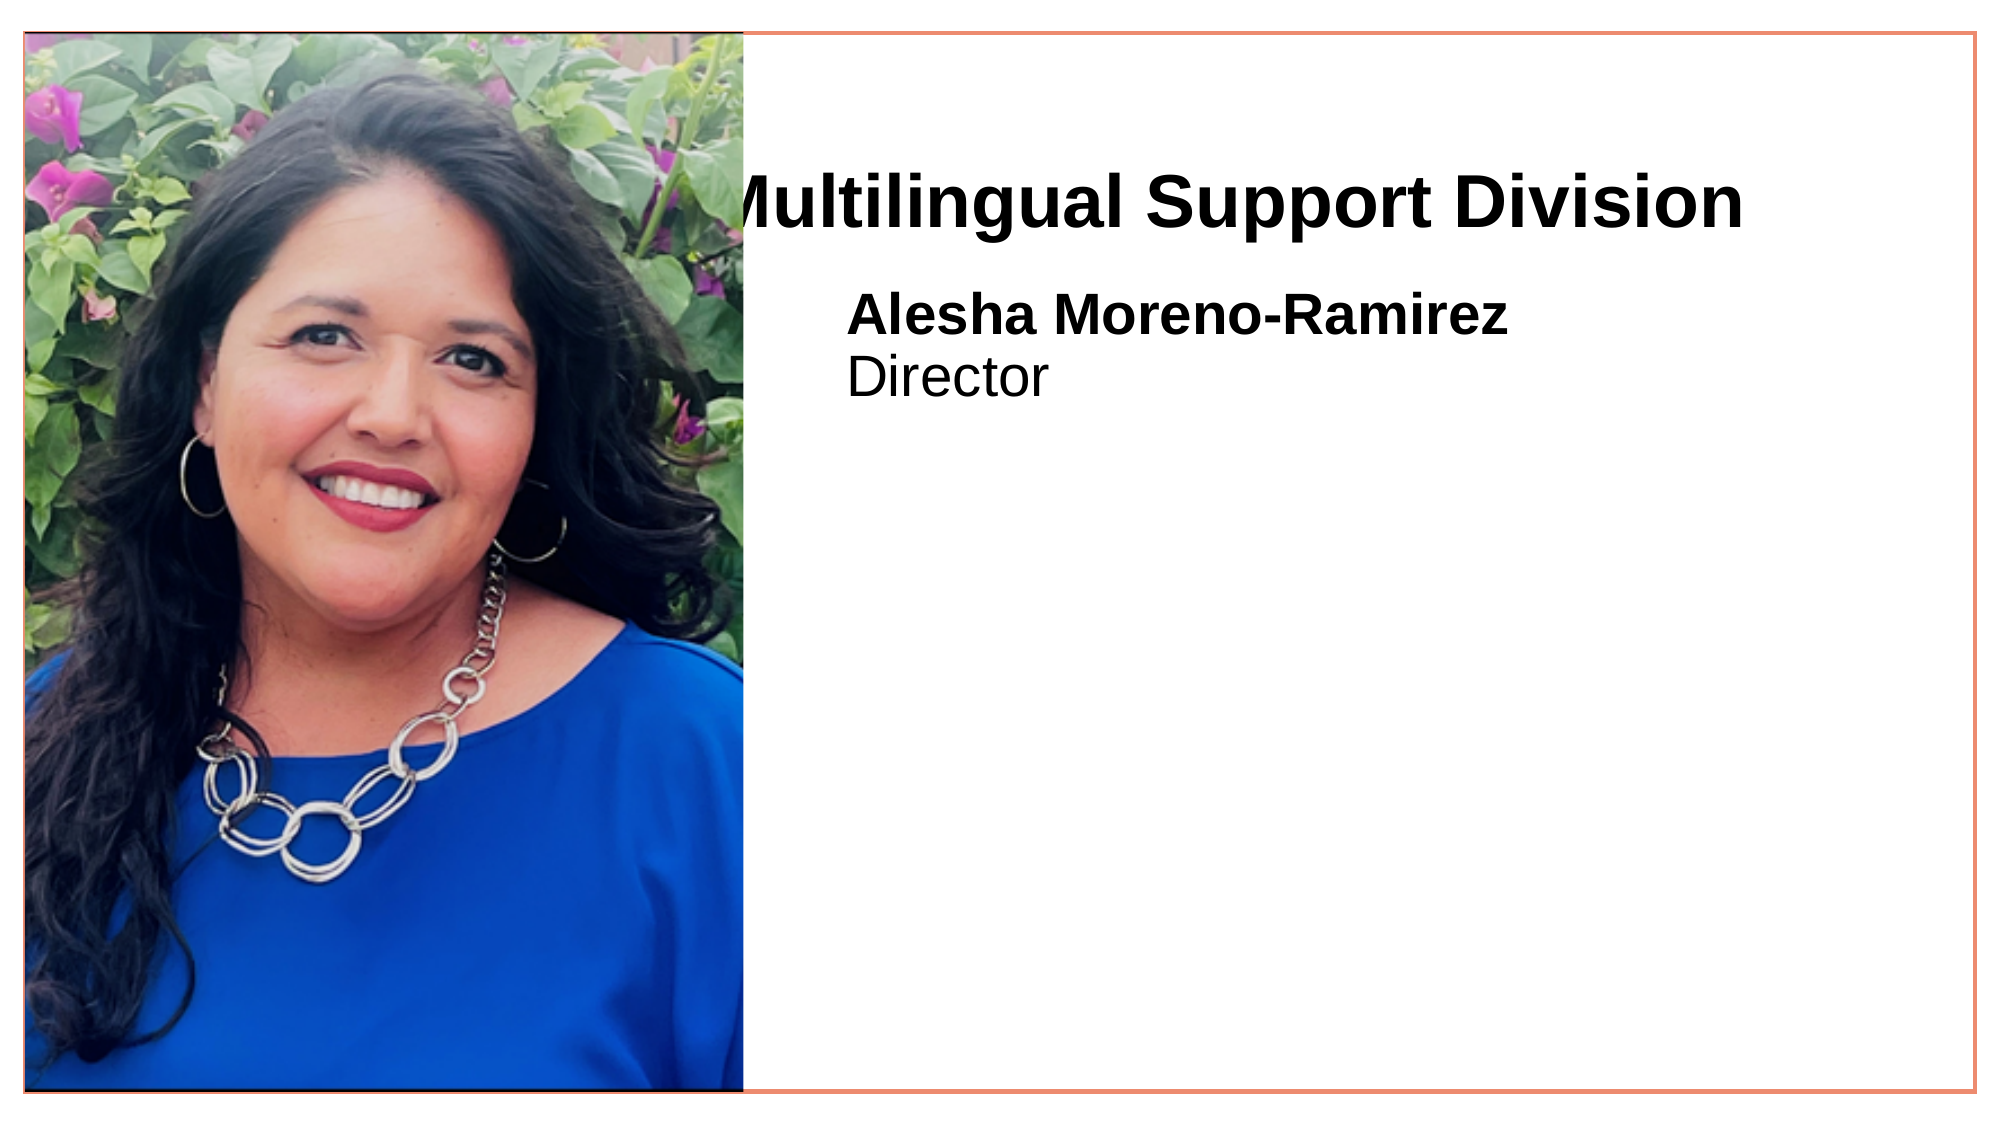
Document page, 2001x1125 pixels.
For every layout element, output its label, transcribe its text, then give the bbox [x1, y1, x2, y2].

title Multilingual Support Division [744, 33, 1975, 251]
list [24, 32, 744, 1092]
list Alesha Moreno-Ramirez Director [831, 268, 1945, 1110]
